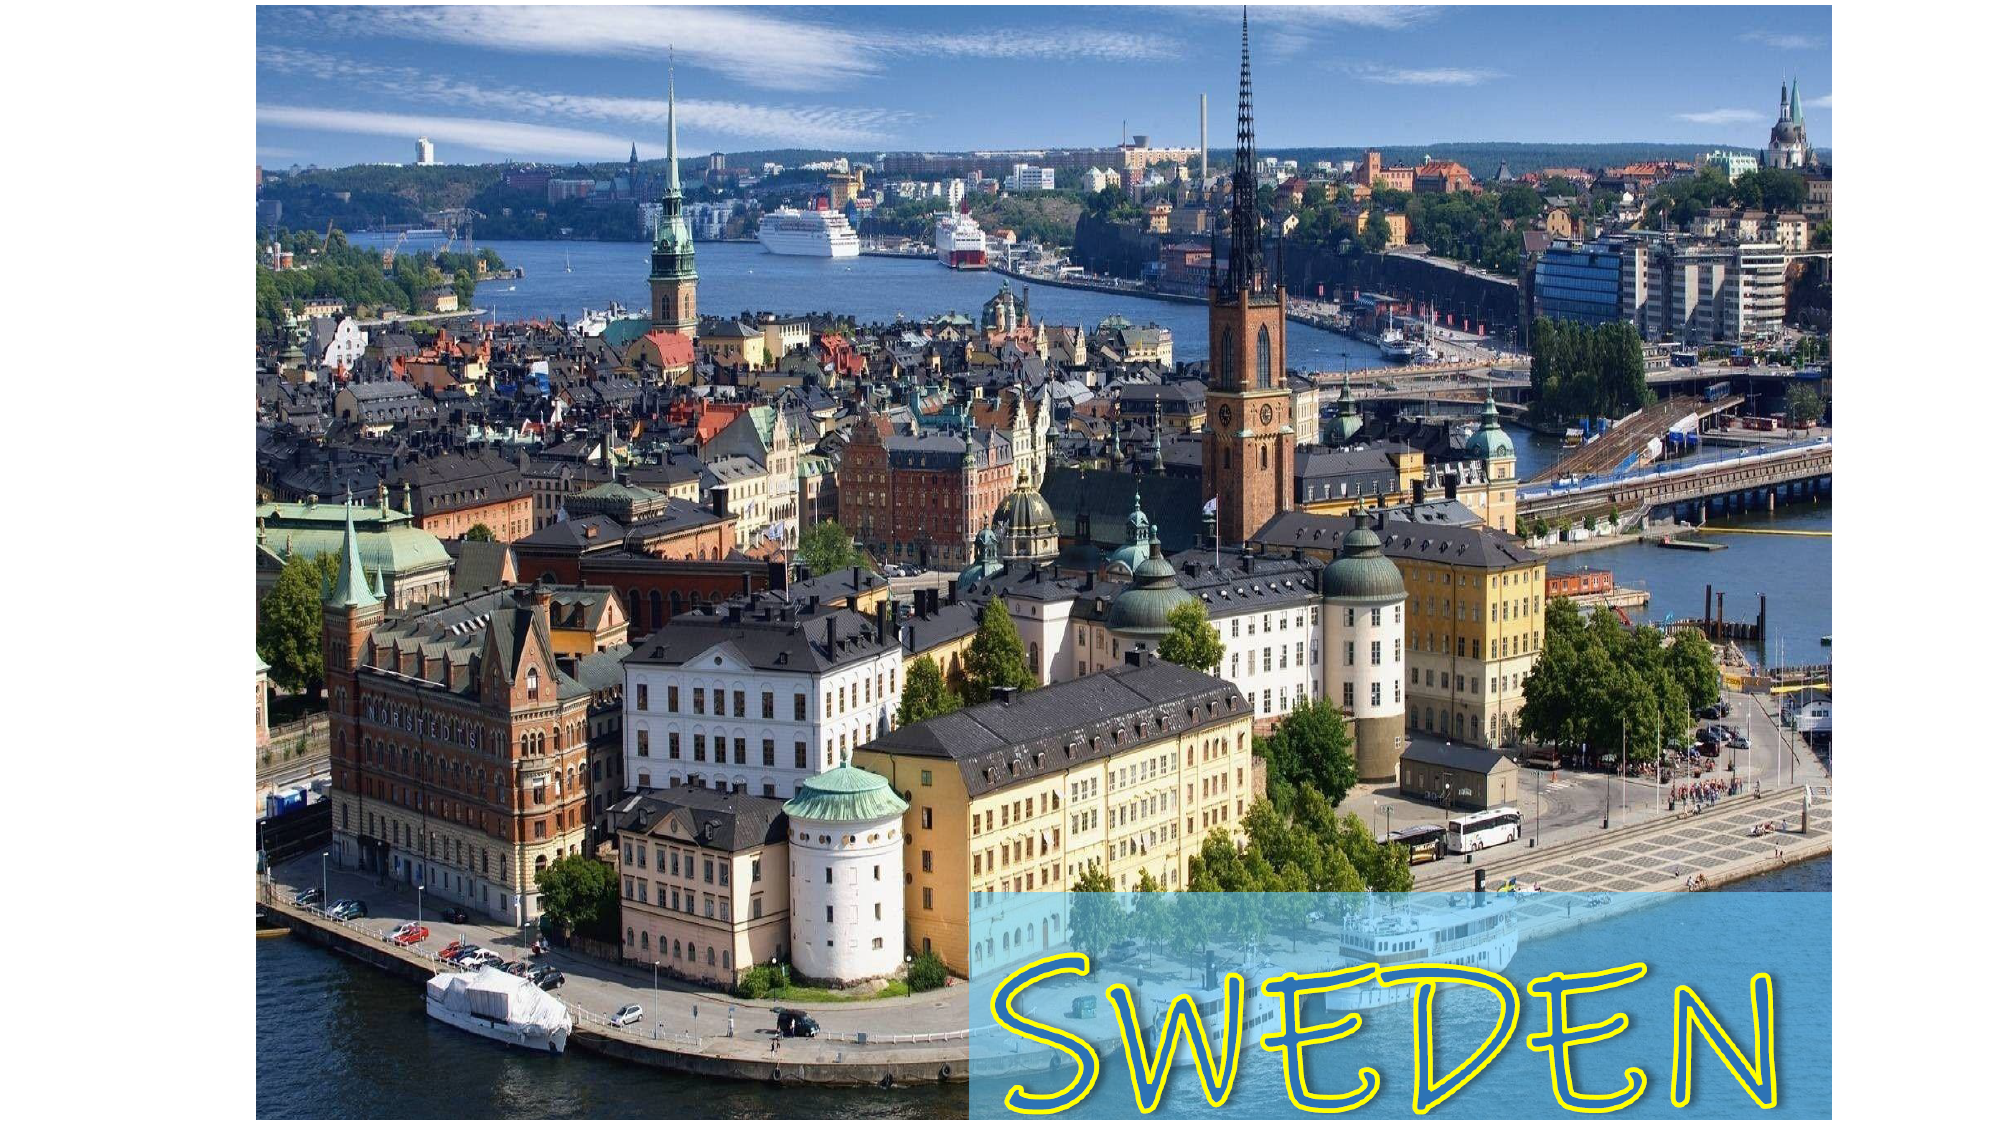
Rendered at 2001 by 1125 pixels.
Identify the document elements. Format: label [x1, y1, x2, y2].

picture [256, 5, 1832, 1120]
